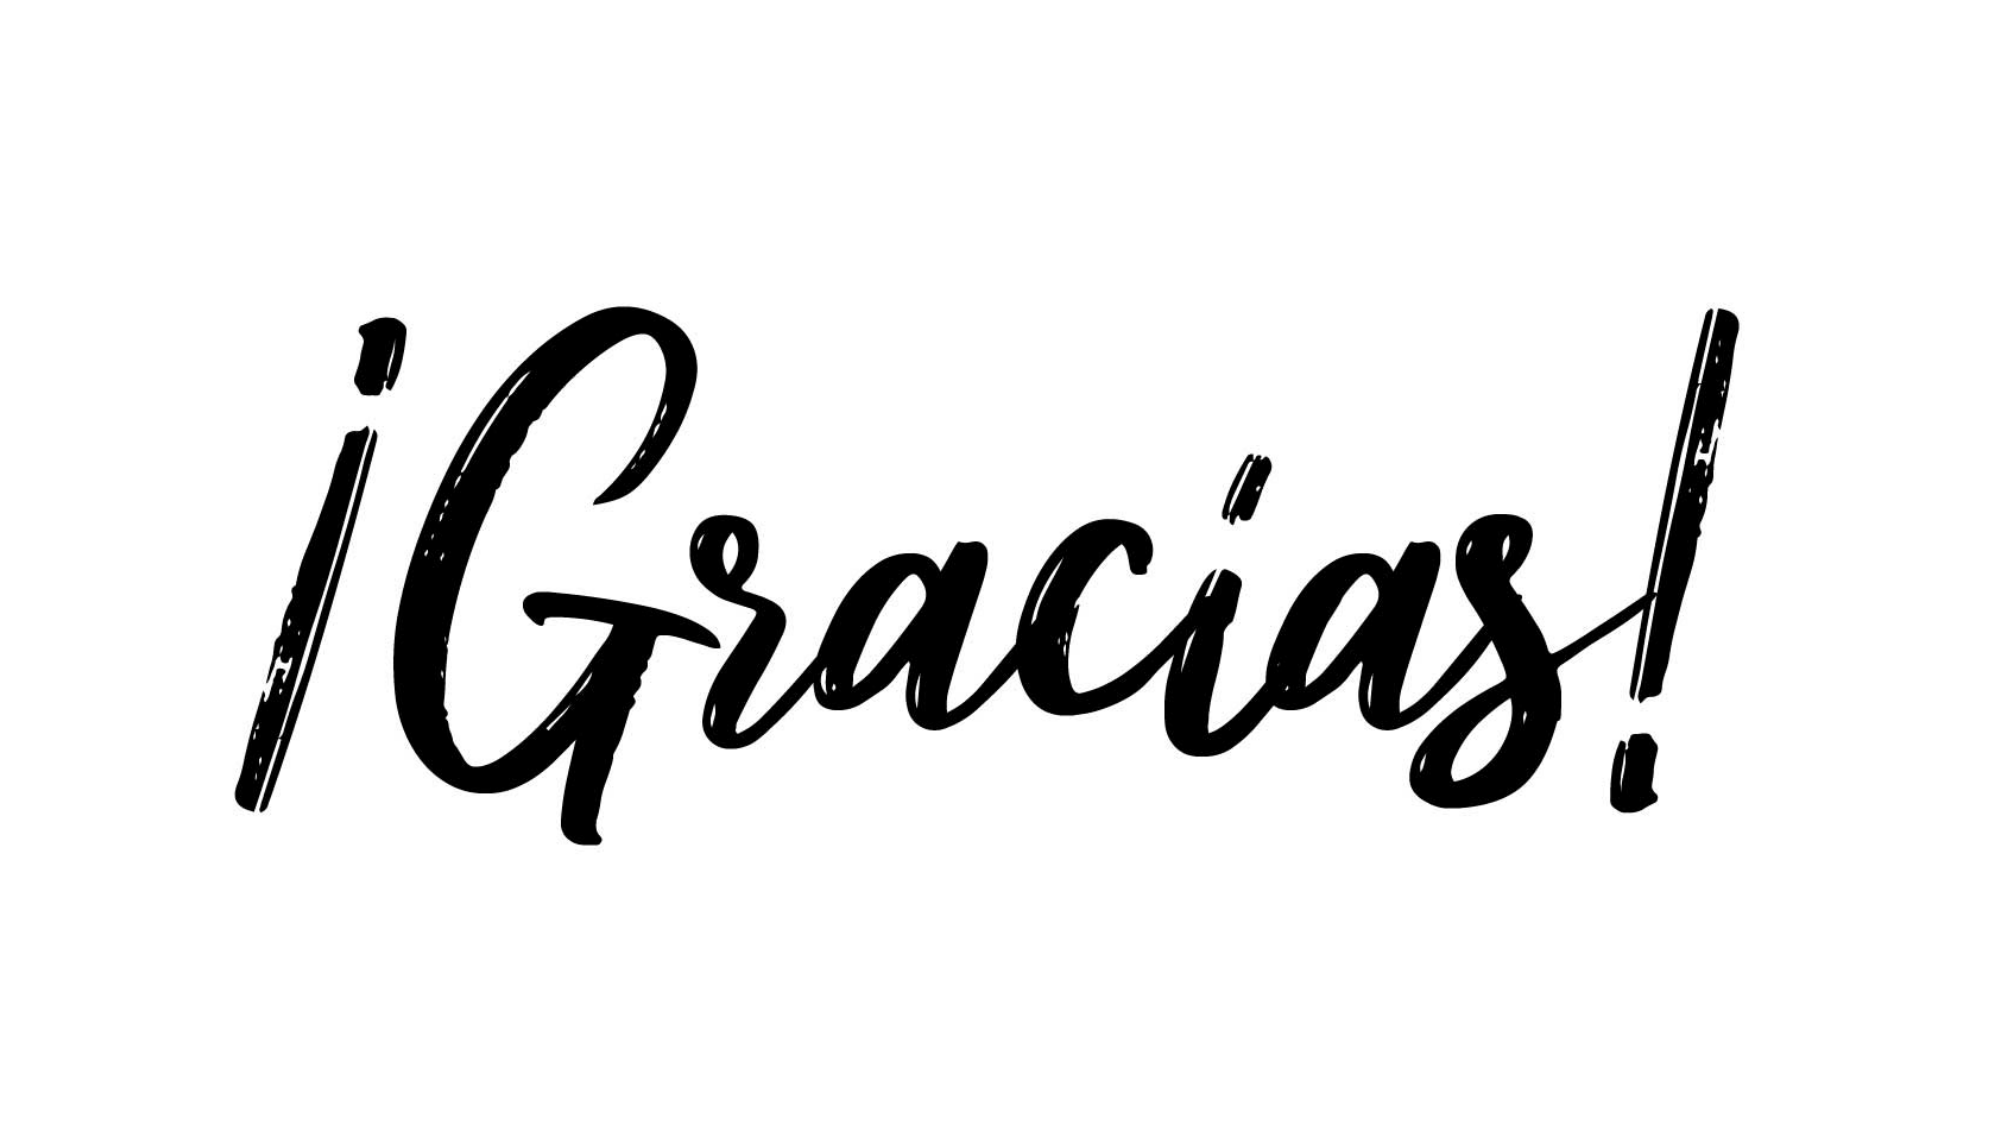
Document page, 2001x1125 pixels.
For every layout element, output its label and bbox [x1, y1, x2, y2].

picture [43, 160, 1944, 992]
